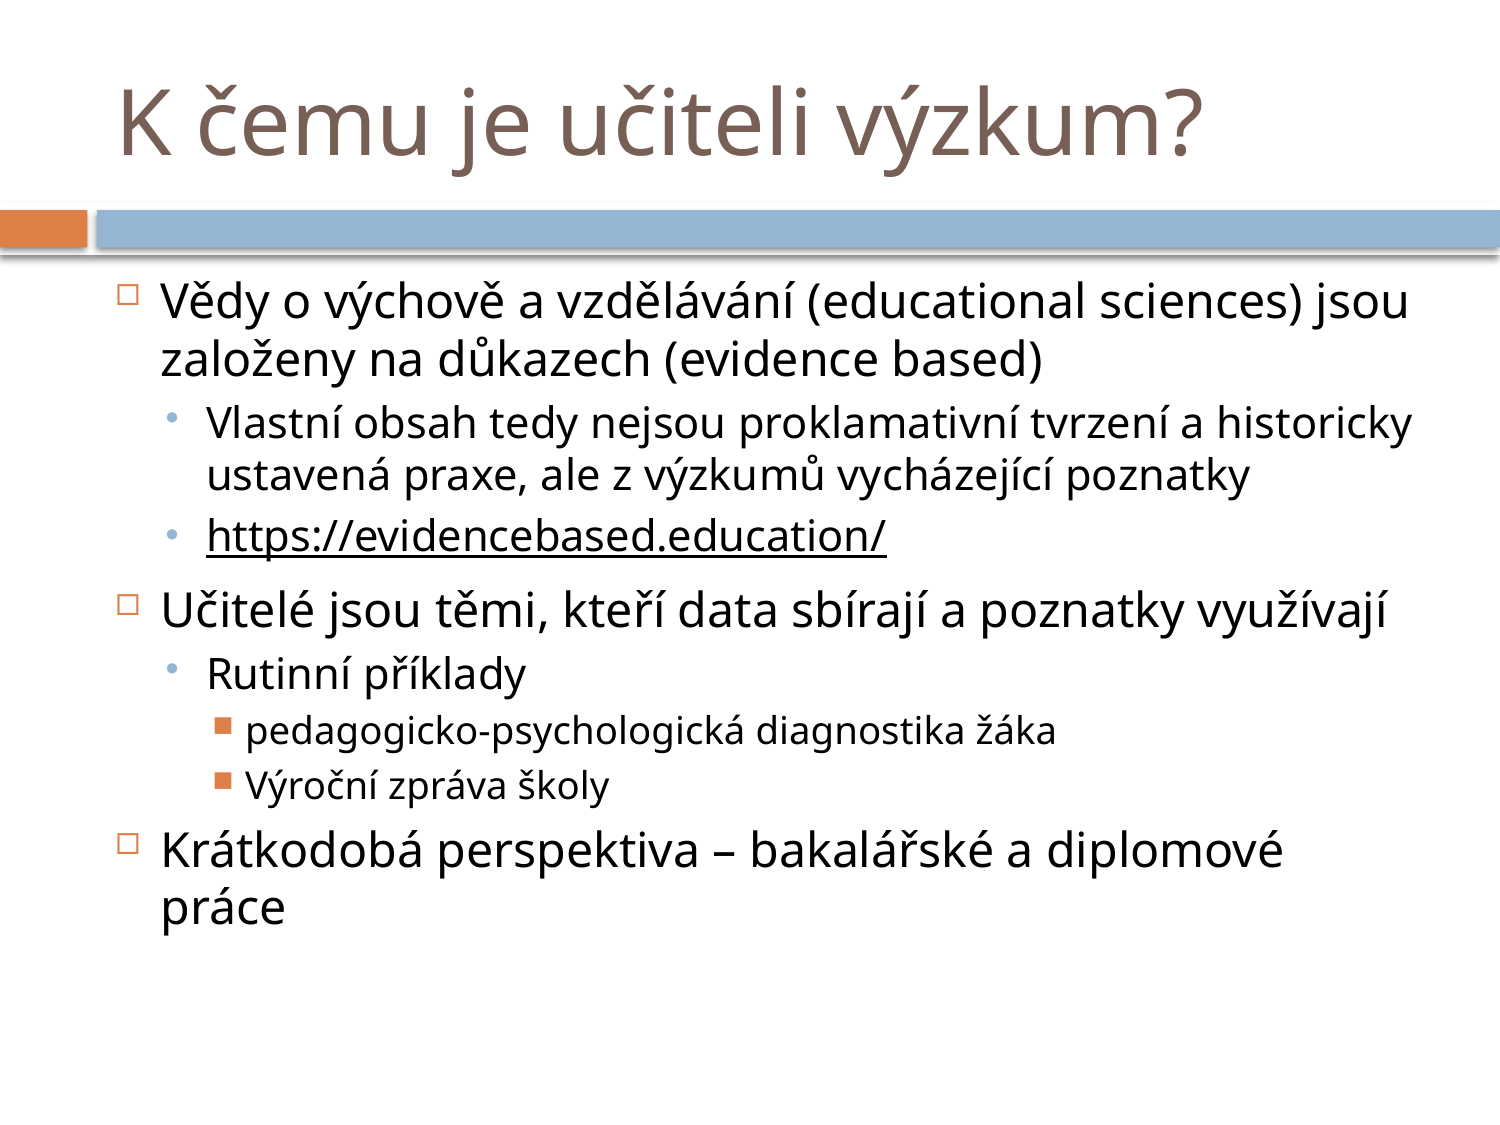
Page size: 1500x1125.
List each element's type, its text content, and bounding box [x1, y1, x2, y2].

title K čemu je učiteli výzkum? [100, 37, 1438, 200]
list Vědy o výchově a vzdělávání (educational sciences) jsou založeny na důkazech (evidence based) Vlastní obsah tedy nejsou proklamativní tvrzení a historicky ustavená praxe, ale z výzkumů vycházející poznatky https://evidencebased.education/ Učitelé jsou těmi, kteří data sbírají a poznatky využívají Rutinní příklady pedagogicko-psychologická diagnostika žáka Výroční zpráva školy Krátkodobá perspektiva – bakalářské a diplomové práce [100, 262, 1438, 1000]
